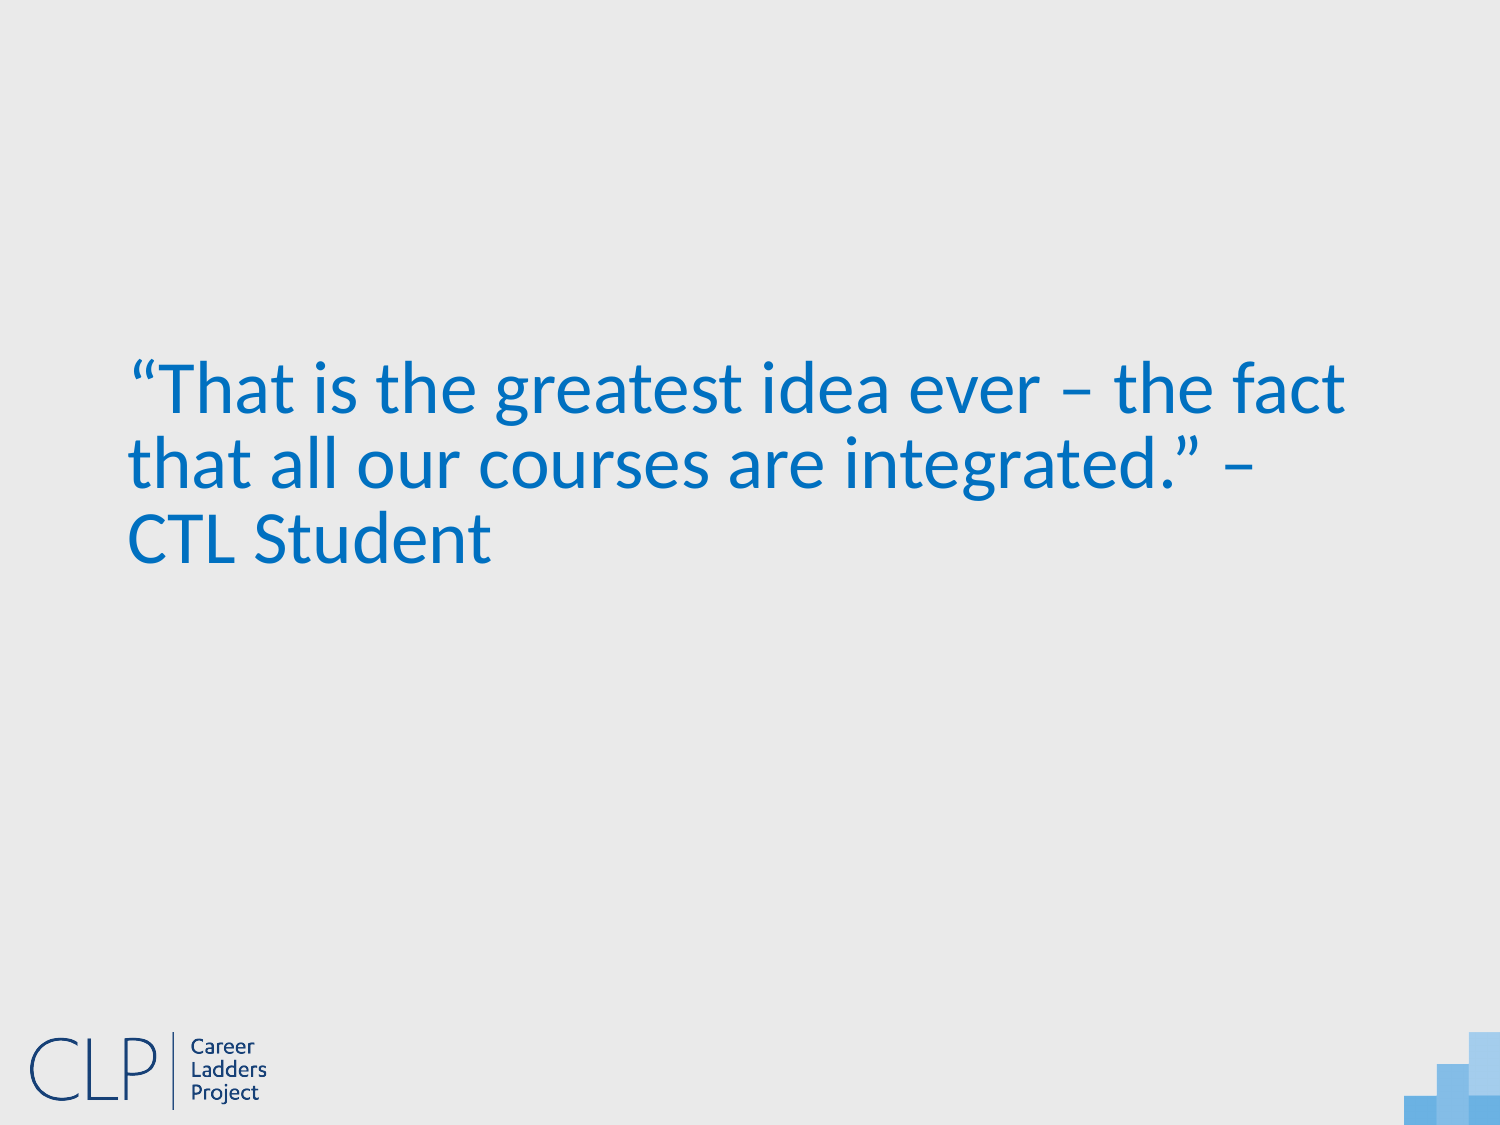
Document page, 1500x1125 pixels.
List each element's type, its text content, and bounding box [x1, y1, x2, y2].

picture [1403, 1032, 1500, 1125]
picture [29, 1032, 267, 1111]
title “That is the greatest idea ever – the fact that all our courses are integrated.” – CTL Student [112, 349, 1388, 591]
